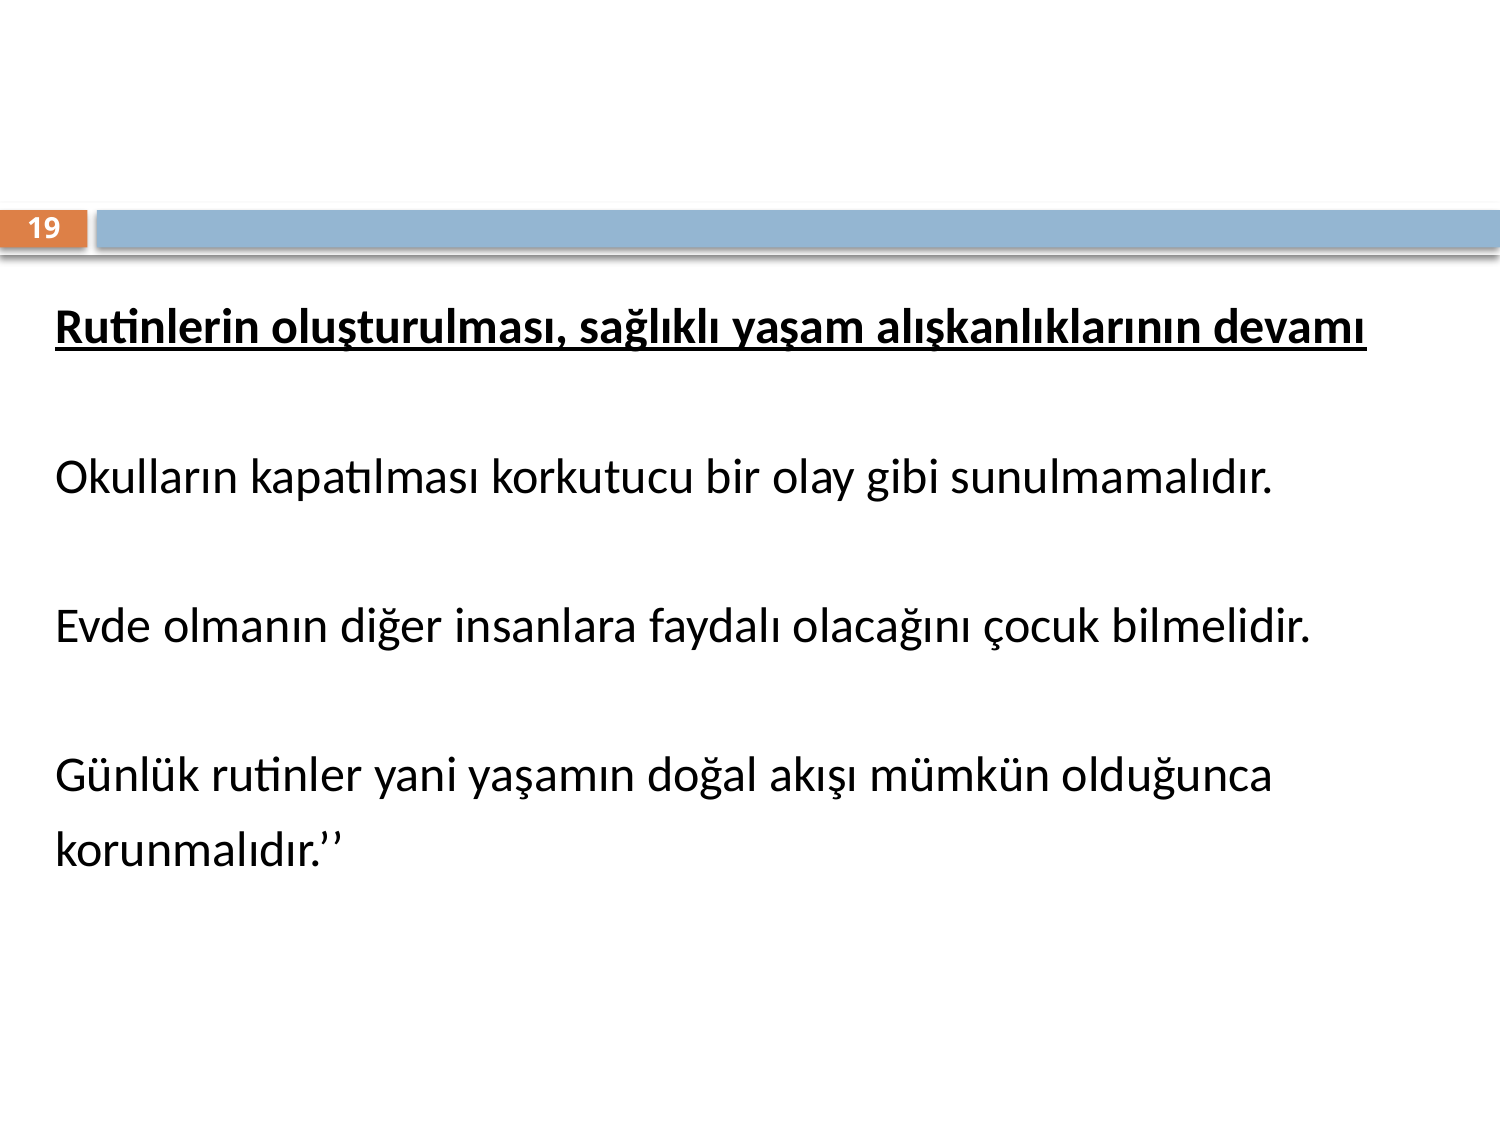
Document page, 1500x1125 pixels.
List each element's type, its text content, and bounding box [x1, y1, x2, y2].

list Rutinlerin oluşturulması, sağlıklı yaşam alışkanlıklarının devamı Okulların kapatılması korkutucu bir olay gibi sunulmamalıdır. Evde olmanın diğer insanlara faydalı olacağını çocuk bilmelidir. Günlük rutinler yani yaşamın doğal akışı mümkün olduğunca korunmalıdır.’’ [40, 286, 1459, 1125]
slide_number 19 [0, 208, 88, 249]
